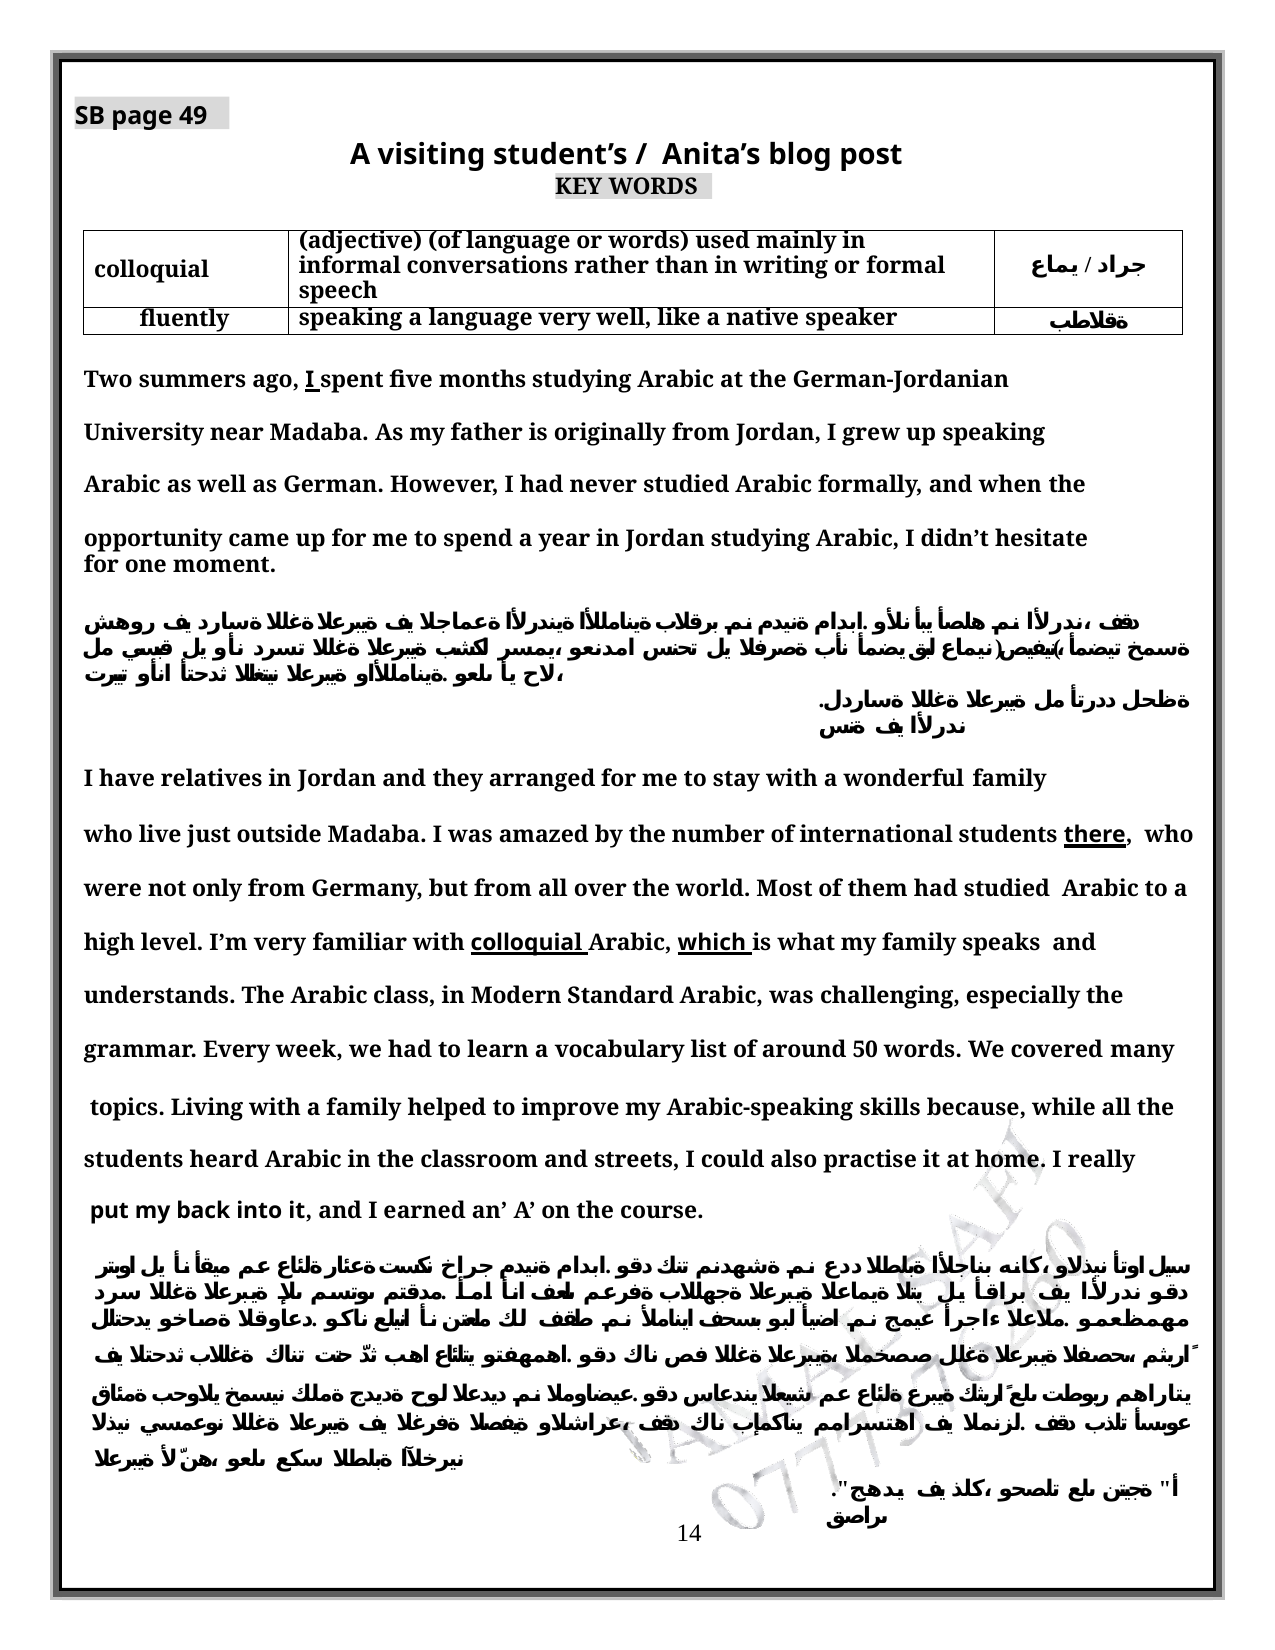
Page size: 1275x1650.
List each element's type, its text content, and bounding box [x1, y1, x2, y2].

text_box [62, 52, 1213, 59]
text_box [62, 1587, 672, 1591]
table_cell ةقلاطب [995, 308, 1182, 334]
text_box [62, 59, 1213, 63]
text_box A visiting student’s / Anita’s blog post [347, 135, 964, 171]
table_cell fluently [84, 308, 288, 334]
table_cell speaking a language very well, like a native speaker [289, 308, 994, 334]
text_box [62, 1591, 672, 1598]
text_box KEY WORDS [555, 173, 713, 199]
slide_number 14 [672, 1519, 706, 1650]
text_box [706, 1587, 1213, 1591]
text_box SB page 49 [74, 96, 230, 130]
text_box Two summers ago, I spent five months studying Arabic at the German-Jordanian University near Madaba. As my father is originally from Jordan, I grew up speaking Arabic as well as German. However, I had never studied Arabic formally, and when the opportunity came up for me to spend a year in Jordan studying Arabic, I didn’t hesitate for one moment. دقف ،ندرلأا نم هلصأ يبأ نلأو .ابدام ةنيدم نم برقلاب ةينامللأا ةيندرلأا ةعماجلا يف ةيبرعلا ةغللا ةسارد يف روهش ةسمخ تيضمأ ،)نيفيص( نيماع لبق يضمأ نأب ةصرفلا يل تحنس امدنعو ،يمسر لكشب ةيبرعلا ةغللا تسرد نأو يل قبسي مل ،لاح يأ ىلعو .ةينامللأاو ةيبرعلا نيتغللا ثدحتأ انأو تيبرت .ةظحل ددرتأ مل ةيبرعلا ةغللا ةساردل ندرلأا يف ةنس I have relatives in Jordan and they arranged for me to stay with a wonderful family who live just outside Madaba. I was amazed by the number of international students there, who were not only from Germany, but from all over the world. Most of them had studied Arabic to a high level. I’m very familiar with colloquial Arabic, which is what my family speaks and understands. The Arabic class, in Modern Standard Arabic, was challenging, especially the grammar. Every week, we had to learn a vocabulary list of around 50 words. We covered many topics. Living with a family helped to improve my Arabic-speaking skills because, while all the students heard Arabic in the classroom and streets, I could also practise it at home. I really put my back into it, and I earned an’ A’ on the course. سيل اوتأ نيذلاو ،كانه بناجلأا ةبلطلا ددع نم ةشهدنم تنك دقو .ابدام ةنيدم جراخ نكست ةعئار ةلئاع عم ميقأ نأ يل اوبتر دقو ندرلأا يف براقأ يل يتلا ةيماعلا ةيبرعلا ةجهللاب ةفرعم ىلعف انأ امأ .مدقتم ىوتسم ىلإ ةيبرعلا ةغللا سرد مهمظعمو .ملاعلا ءاجرأ عيمج نم اضيأ لبو بسحف ايناملأ نم طقف لك ملعتن نأ انيلع ناكو .دعاوقلا ةصاخو يدحتلل ًاريثم ،ىحصفلا ةيبرعلا ةغلل صصخملا ،ةيبرعلا ةغللا فص ناك دقو .اهمهفتو يتلئاع اهب ثدّ حتت تناك ةغللاب ثدحتلا يف يتاراهم ريوطت ىلع ًاريثك ةيبرع ةلئاع عم شيعلا يندعاس دقو .عيضاوملا نم ديدعلا لوح ةديدج ةملك نيسمخ يلاوحب ةمئاق عوبسأ تلذب دقف .لزنملا يف اهتسرامم يناكمإب ناك دقف ،عراشلاو ةيفصلا ةفرغلا يف ةيبرعلا ةغللا نوعمسي نيذلا نيرخلآا ةبلطلا سكع ىلعو ،هنّ لأ ةيبرعلا ."أ" ةجيتن ىلع تلصحو ،كلذ يف يدهج ىراصق [81, 364, 1202, 1528]
text_box [706, 1591, 1213, 1598]
table_header colloquial [84, 231, 288, 307]
table_header جراد / يماع [995, 231, 1182, 307]
table_header (adjective) (of language or words) used mainly in informal conversations rather than in writing or formal speech [289, 231, 994, 307]
